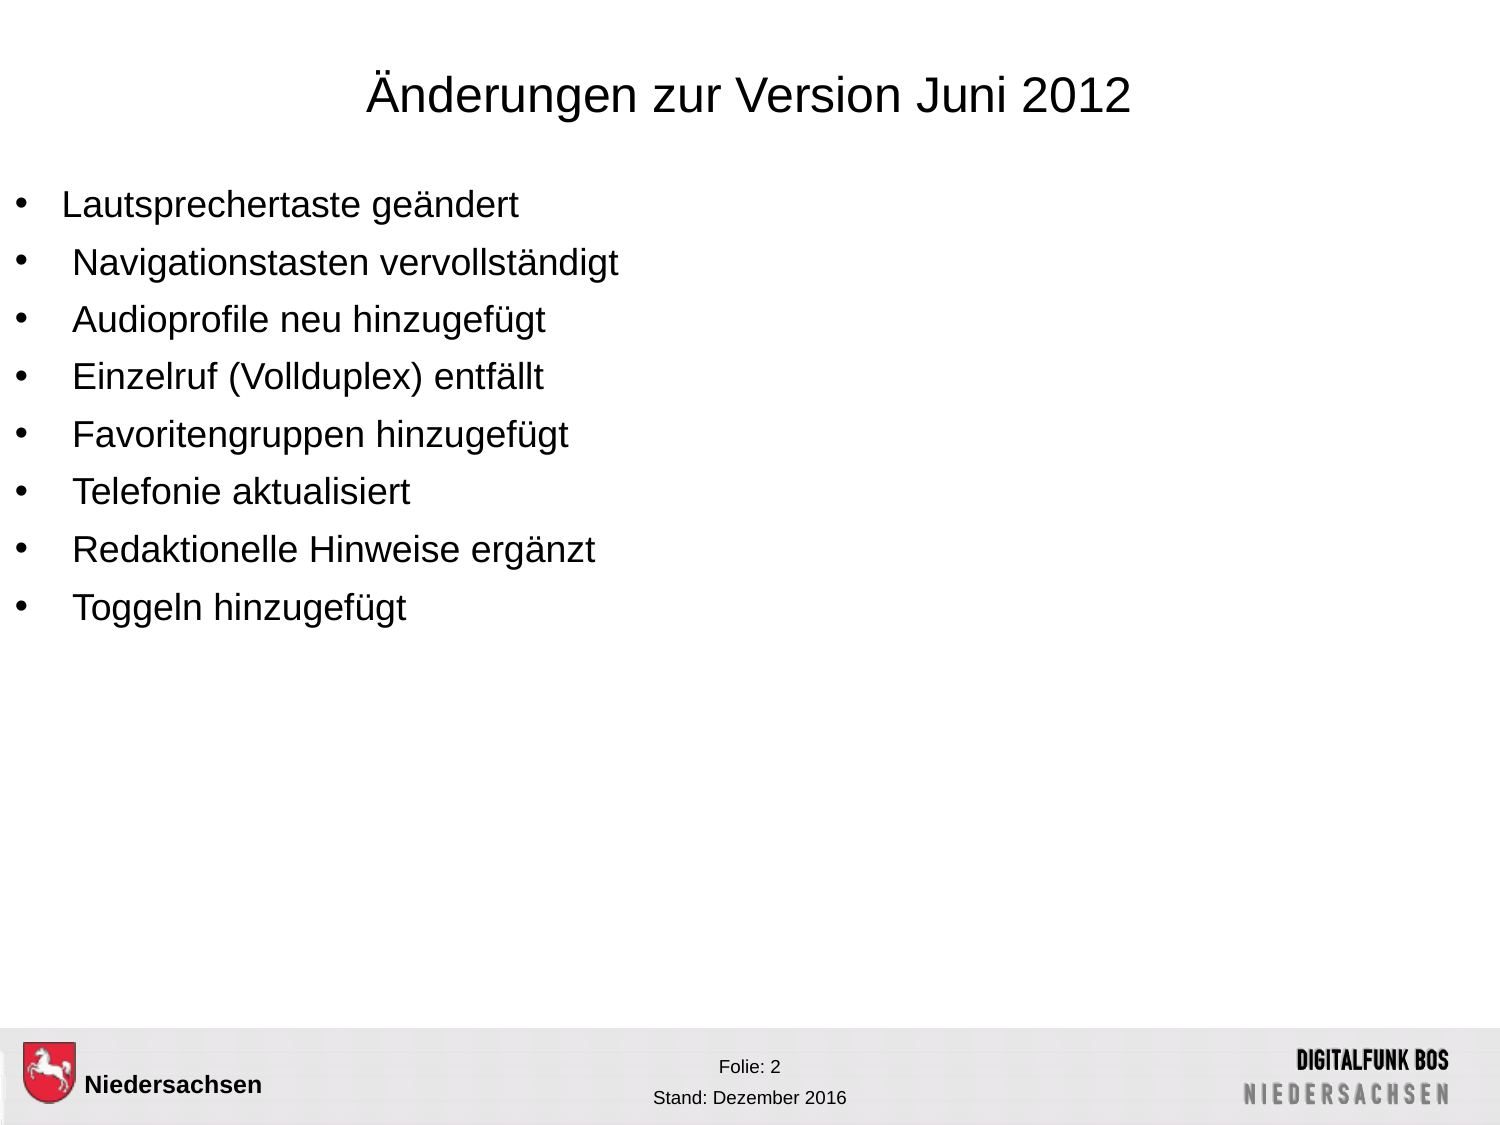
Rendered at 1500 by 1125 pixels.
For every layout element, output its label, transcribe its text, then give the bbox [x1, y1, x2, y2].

text_box Lautsprechertaste geändert Navigationstasten vervollständigt Audioprofile neu hinzugefügt Einzelruf (Vollduplex) entfällt Favoritengruppen hinzugefügt Telefonie aktualisiert Redaktionelle Hinweise ergänzt Toggeln hinzugefügt [0, 172, 1500, 635]
text_box Änderungen zur Version Juni 2012 [0, 54, 1500, 130]
picture [0, 1028, 1500, 1125]
